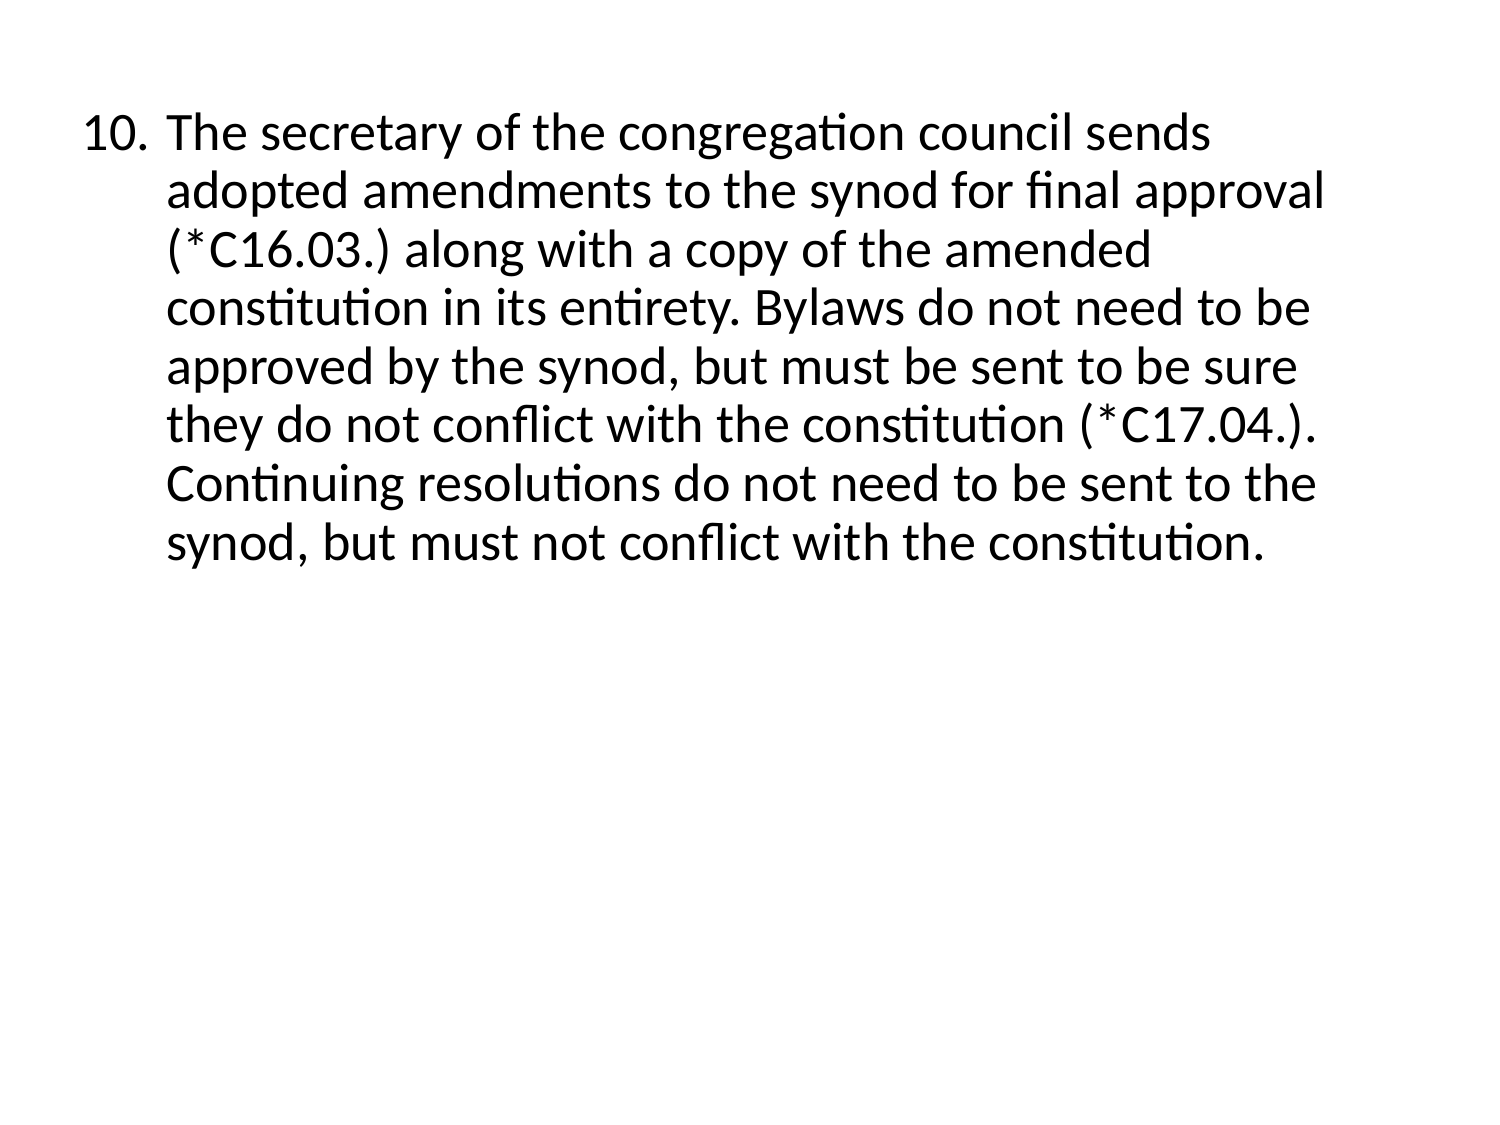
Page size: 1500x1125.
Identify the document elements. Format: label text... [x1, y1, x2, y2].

list The secretary of the congregation council sends adopted amendments to the synod for final approval (*C16.03.) along with a copy of the amended constitution in its entirety. Bylaws do not need to be approved by the synod, but must be sent to be sure they do not conflict with the constitution (*C17.04.). Continuing resolutions do not need to be sent to the synod, but must not conflict with the constitution. [66, 96, 1422, 1061]
